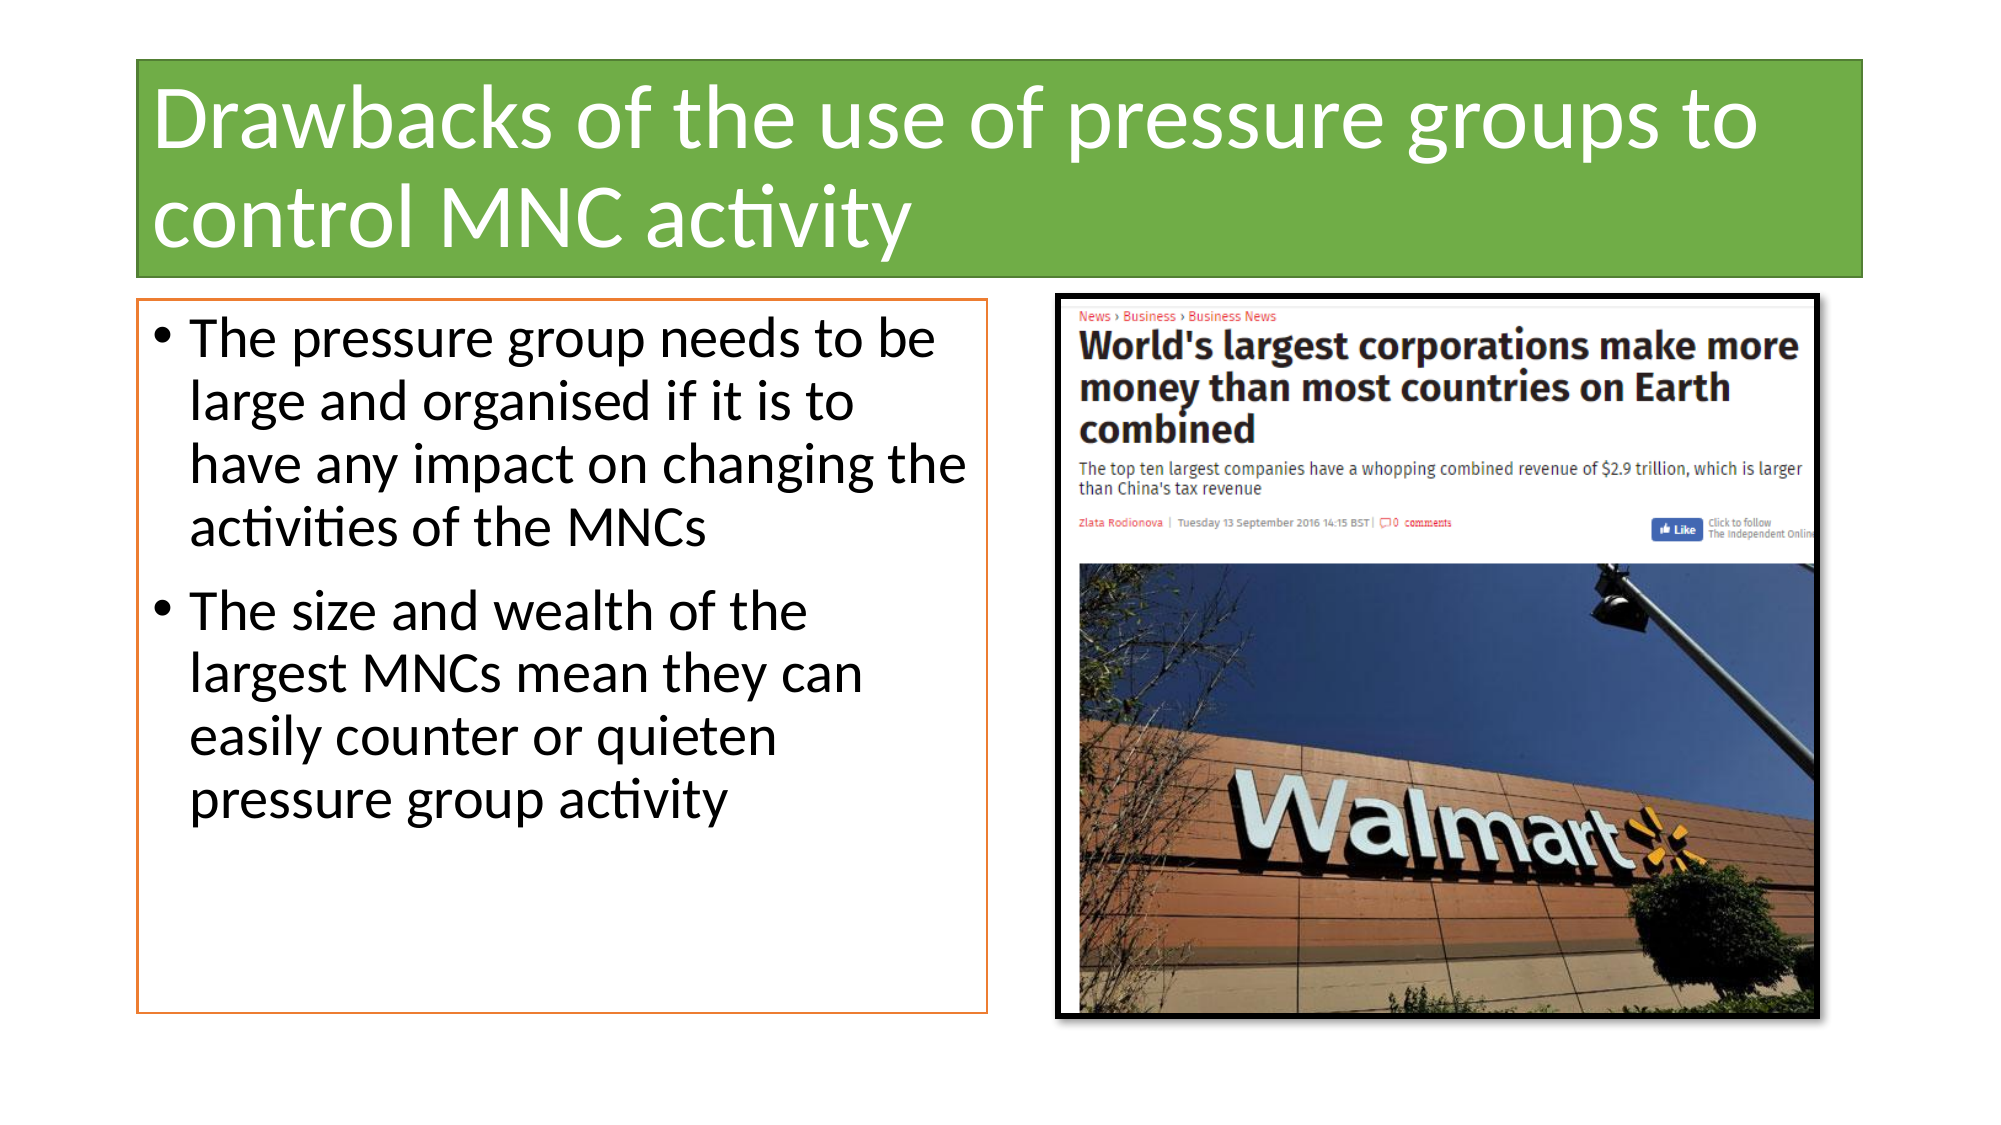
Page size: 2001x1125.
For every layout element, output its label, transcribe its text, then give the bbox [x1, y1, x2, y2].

title Drawbacks of the use of pressure groups to control MNC activity [136, 59, 1863, 278]
list The pressure group needs to be large and organised if it is to have any impact on changing the activities of the MNCs The size and wealth of the largest MNCs mean they can easily counter or quieten pressure group activity [136, 298, 988, 1014]
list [1060, 299, 1815, 1014]
